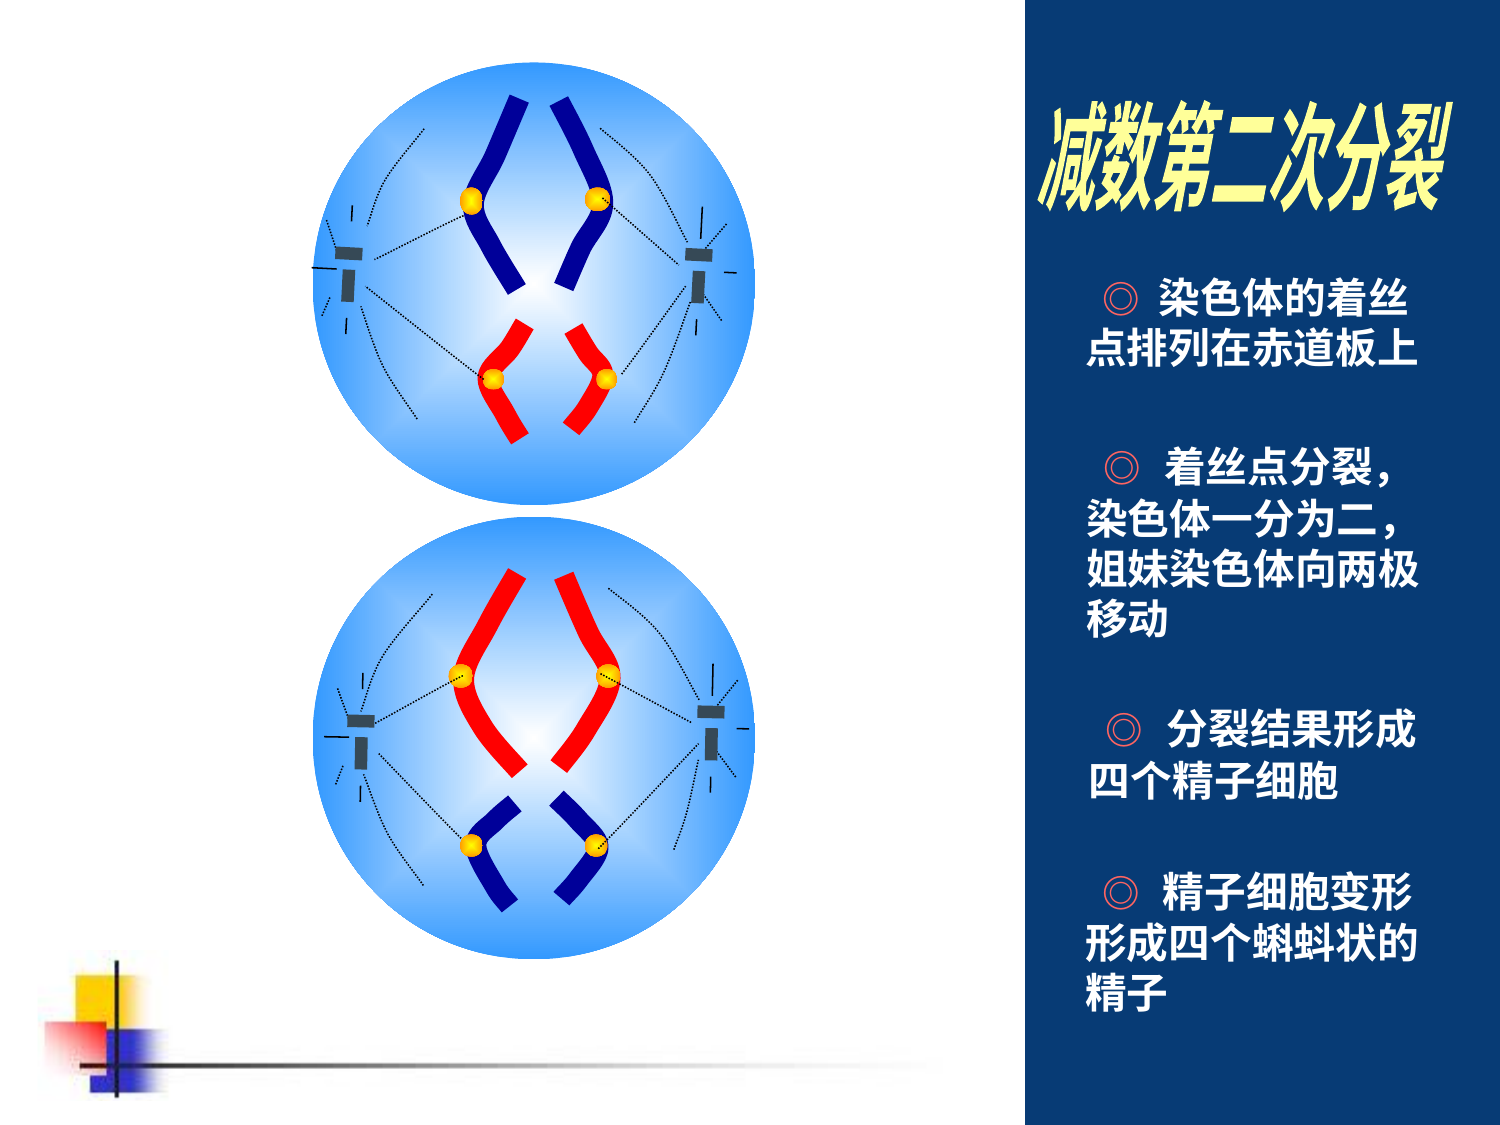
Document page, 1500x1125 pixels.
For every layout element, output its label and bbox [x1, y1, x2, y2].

text_box [1211, 185, 1267, 202]
text_box [1070, 264, 1435, 380]
text_box [1386, 103, 1445, 211]
text_box [1428, 106, 1441, 143]
picture [37, 950, 1013, 1101]
text_box [1269, 154, 1292, 201]
text_box [1054, 107, 1062, 145]
text_box [1070, 849, 1435, 1025]
text_box [1283, 108, 1299, 137]
text_box [1037, 157, 1057, 205]
text_box [1045, 101, 1107, 212]
text_box [1327, 102, 1391, 212]
text_box [1229, 117, 1275, 133]
text_box [1280, 136, 1324, 213]
text_box [1430, 101, 1453, 159]
text_box [1095, 100, 1164, 212]
text_box [1290, 100, 1336, 159]
text_box [272, 62, 788, 960]
text_box [1071, 425, 1436, 650]
text_box [1074, 687, 1433, 813]
text_box [1154, 99, 1224, 212]
